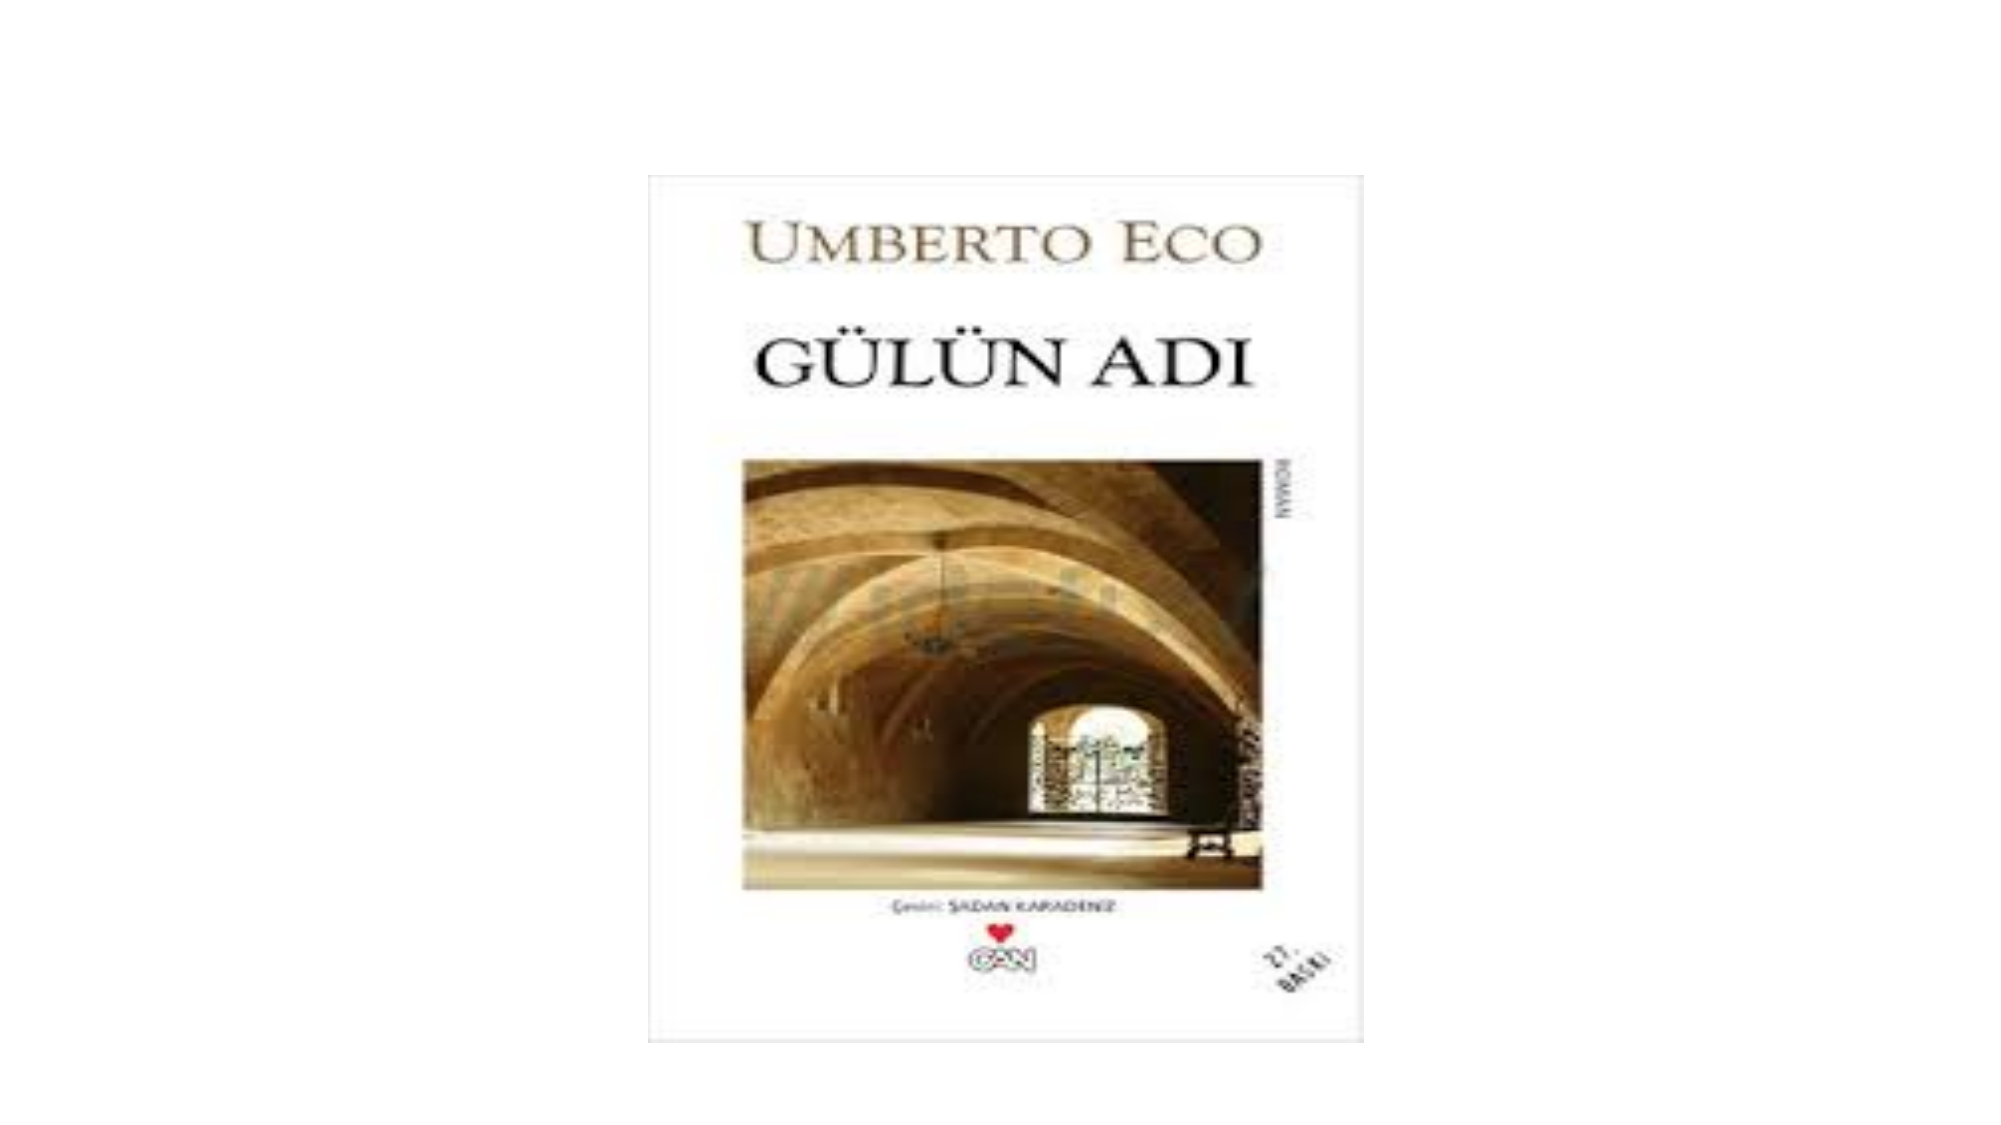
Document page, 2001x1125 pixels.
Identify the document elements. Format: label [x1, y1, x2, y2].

list [648, 175, 1364, 1043]
